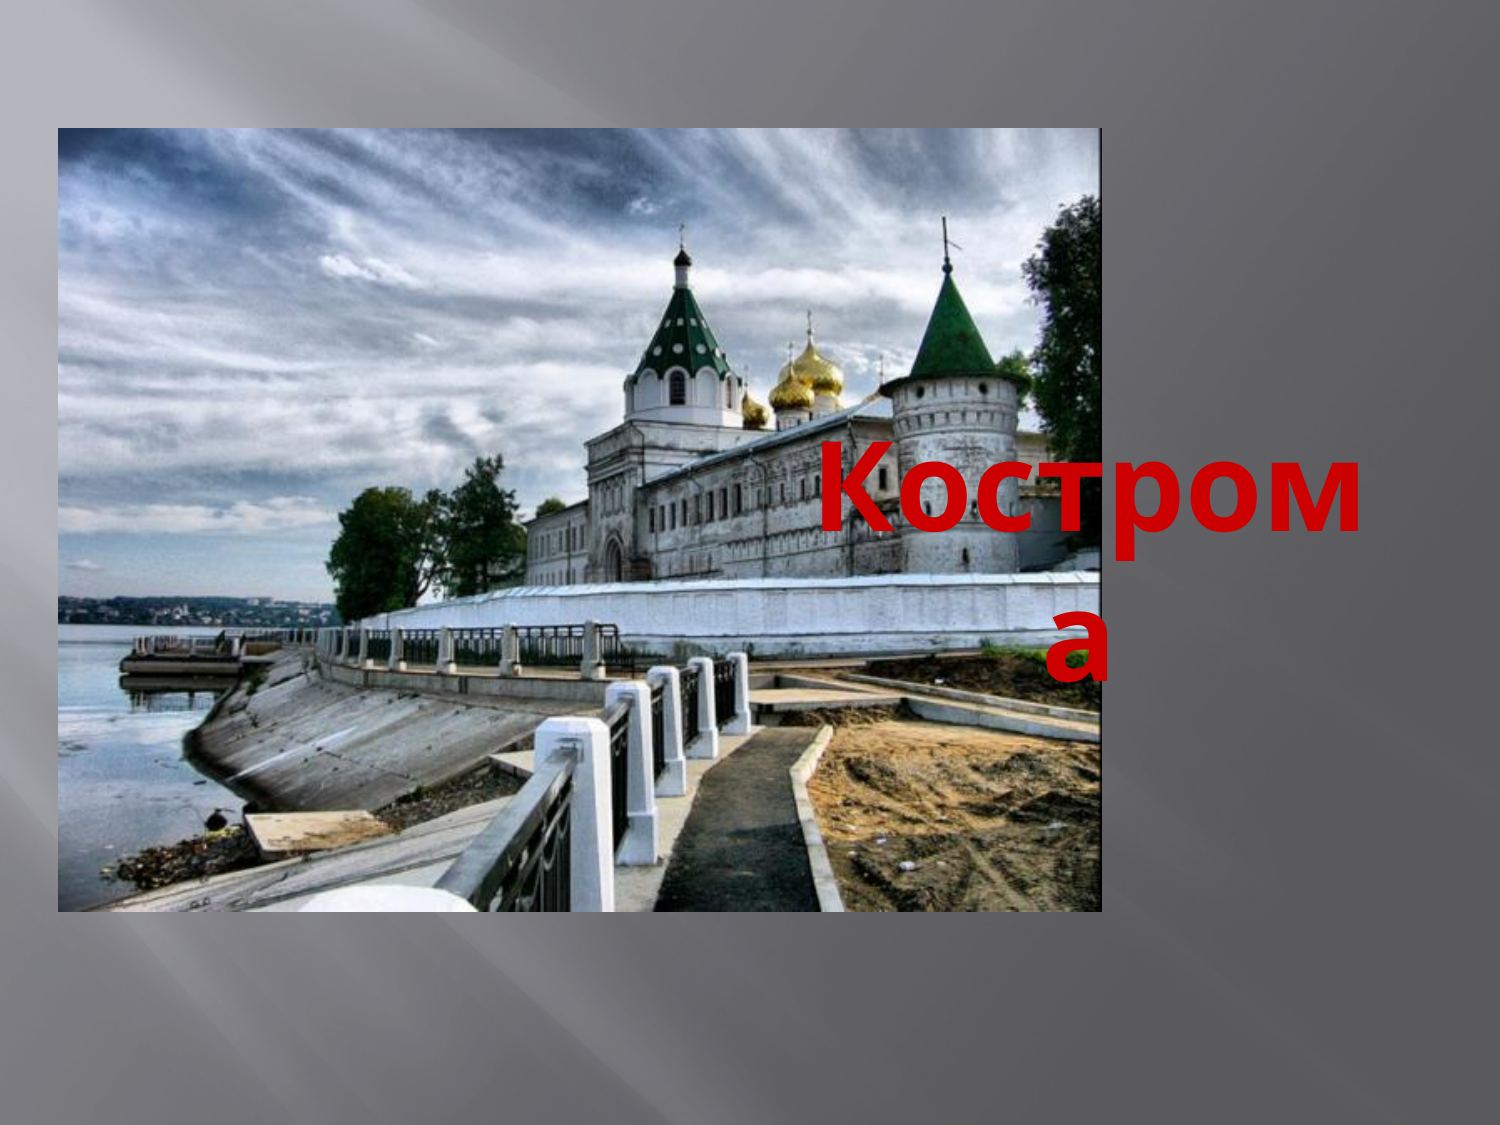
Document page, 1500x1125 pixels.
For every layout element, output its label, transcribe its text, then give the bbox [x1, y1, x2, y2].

title Кострома [761, 128, 1418, 985]
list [58, 128, 1102, 912]
